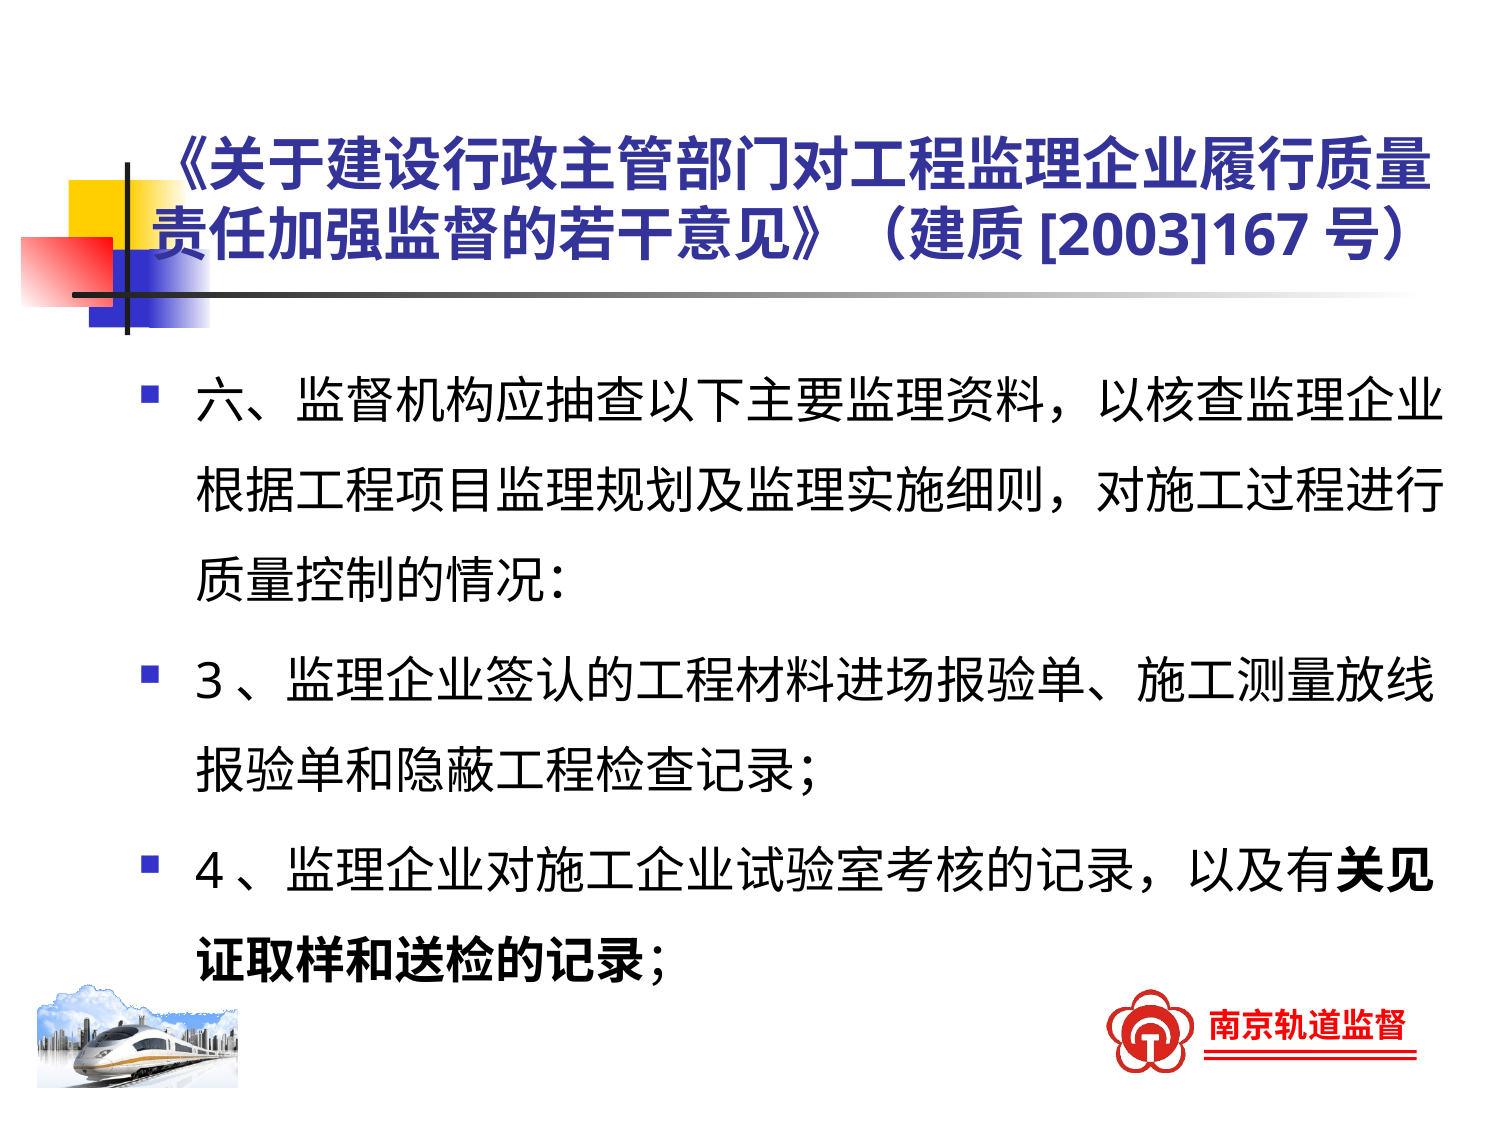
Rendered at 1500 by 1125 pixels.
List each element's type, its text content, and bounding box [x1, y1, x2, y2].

list 六、监督机构应抽查以下主要监理资料，以核查监理企业根据工程项目监理规划及监理实施细则，对施工过程进行质量控制的情况： 3、监理企业签认的工程材料进场报验单、施工测量放线报验单和隐蔽工程检查记录； 4、监理企业对施工企业试验室考核的记录，以及有关见证取样和送检的记录； [123, 331, 1469, 1006]
picture [37, 971, 238, 1088]
picture [1106, 1006, 1194, 1073]
title 《关于建设行政主管部门对工程监理企业履行质量责任加强监督的若干意见》（建质[2003]167号） [135, 35, 1468, 275]
